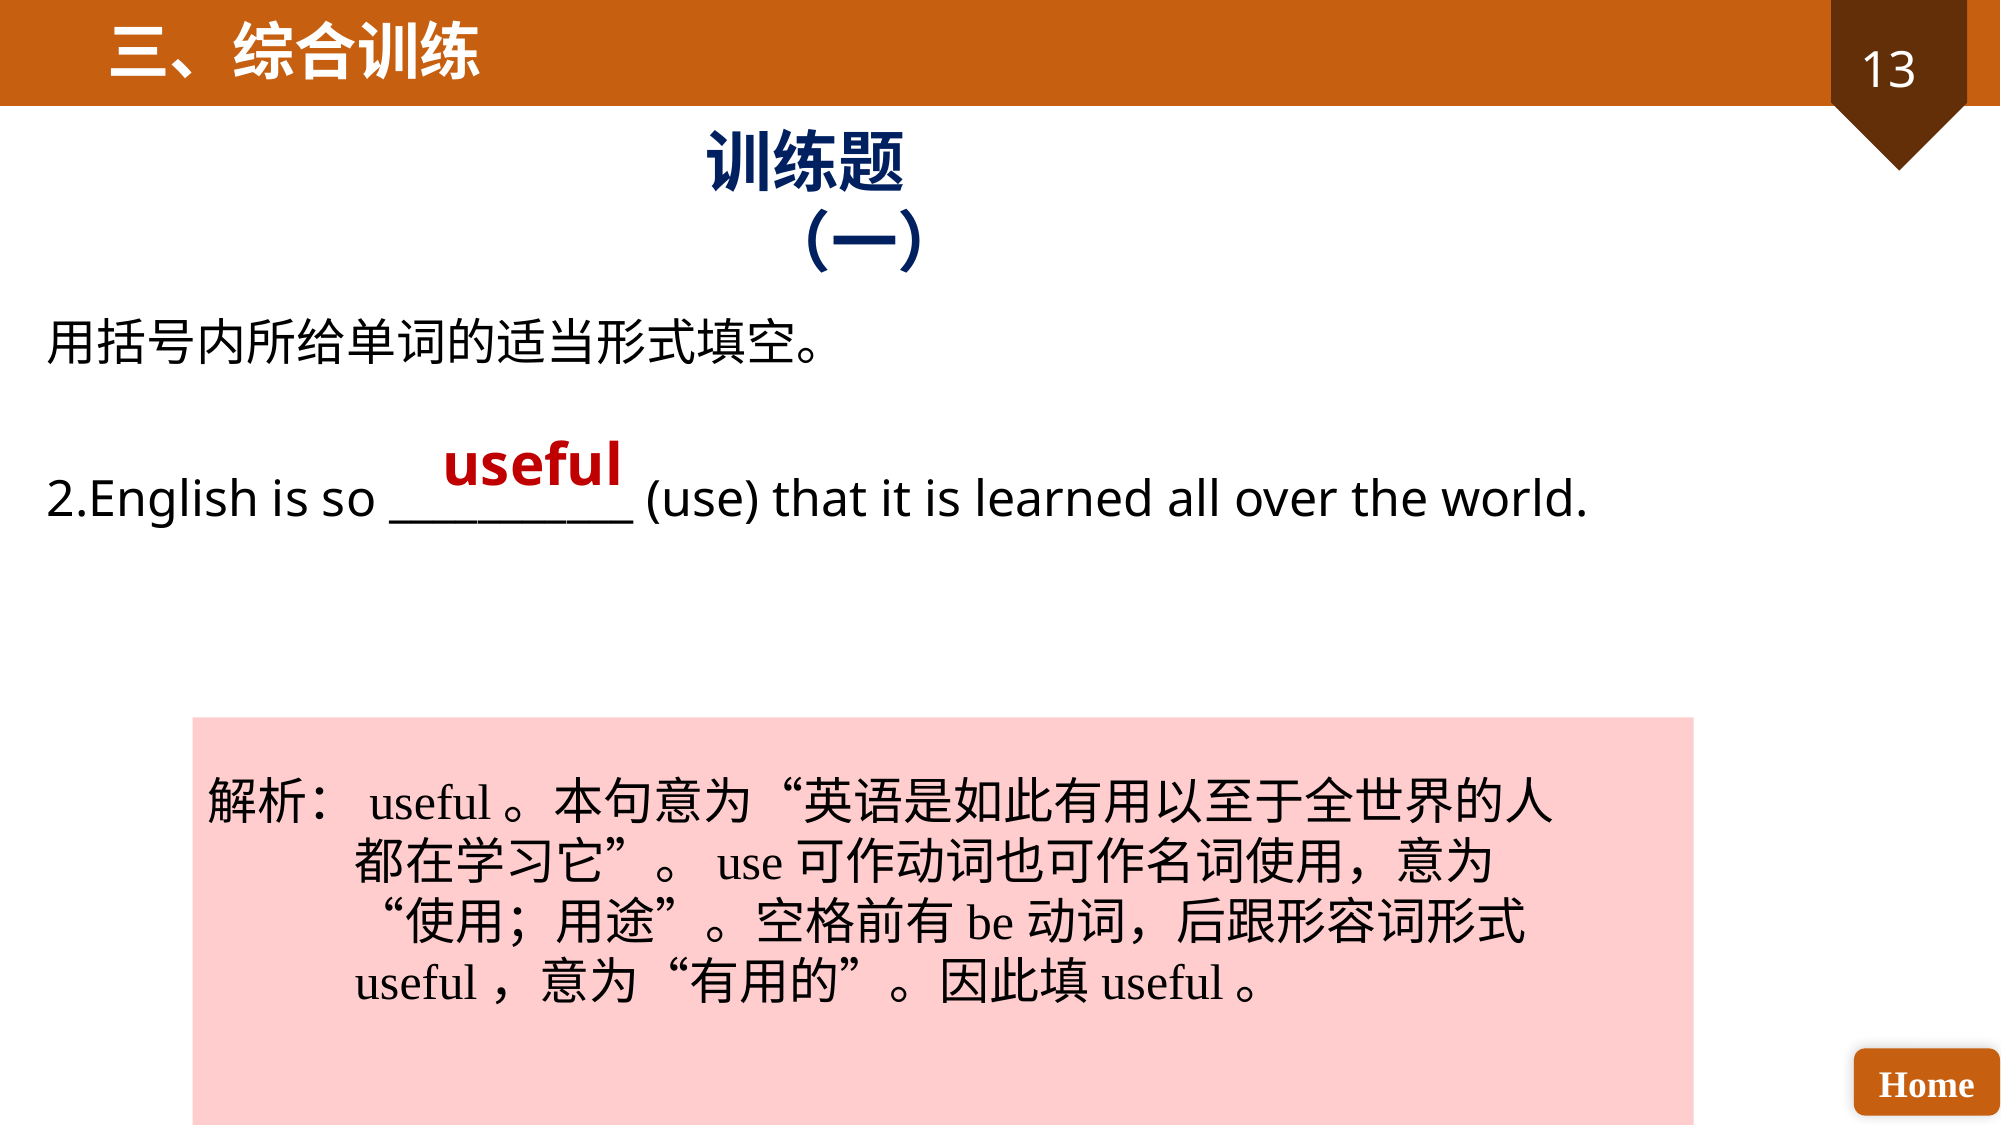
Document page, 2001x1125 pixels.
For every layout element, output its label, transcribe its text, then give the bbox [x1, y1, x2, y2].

text_box 用括号内所给单词的适当形式填空。 2.English is so ___________ (use) that it is learned all over the world. [31, 284, 1960, 534]
text_box [191, 716, 1695, 1125]
text_box 训练题（一） [690, 112, 1082, 284]
text_box 三、综合训练 [92, 5, 564, 95]
text_box useful [428, 419, 638, 505]
text_box 解析：useful。本句意为“英语是如此有用以至于全世界的人都在学习它”。use可作动词也可作名词使用，意为“使用；用途”。空格前有be动词，后跟形容词形式useful，意为“有用的”。因此填useful。 [192, 762, 1608, 1017]
